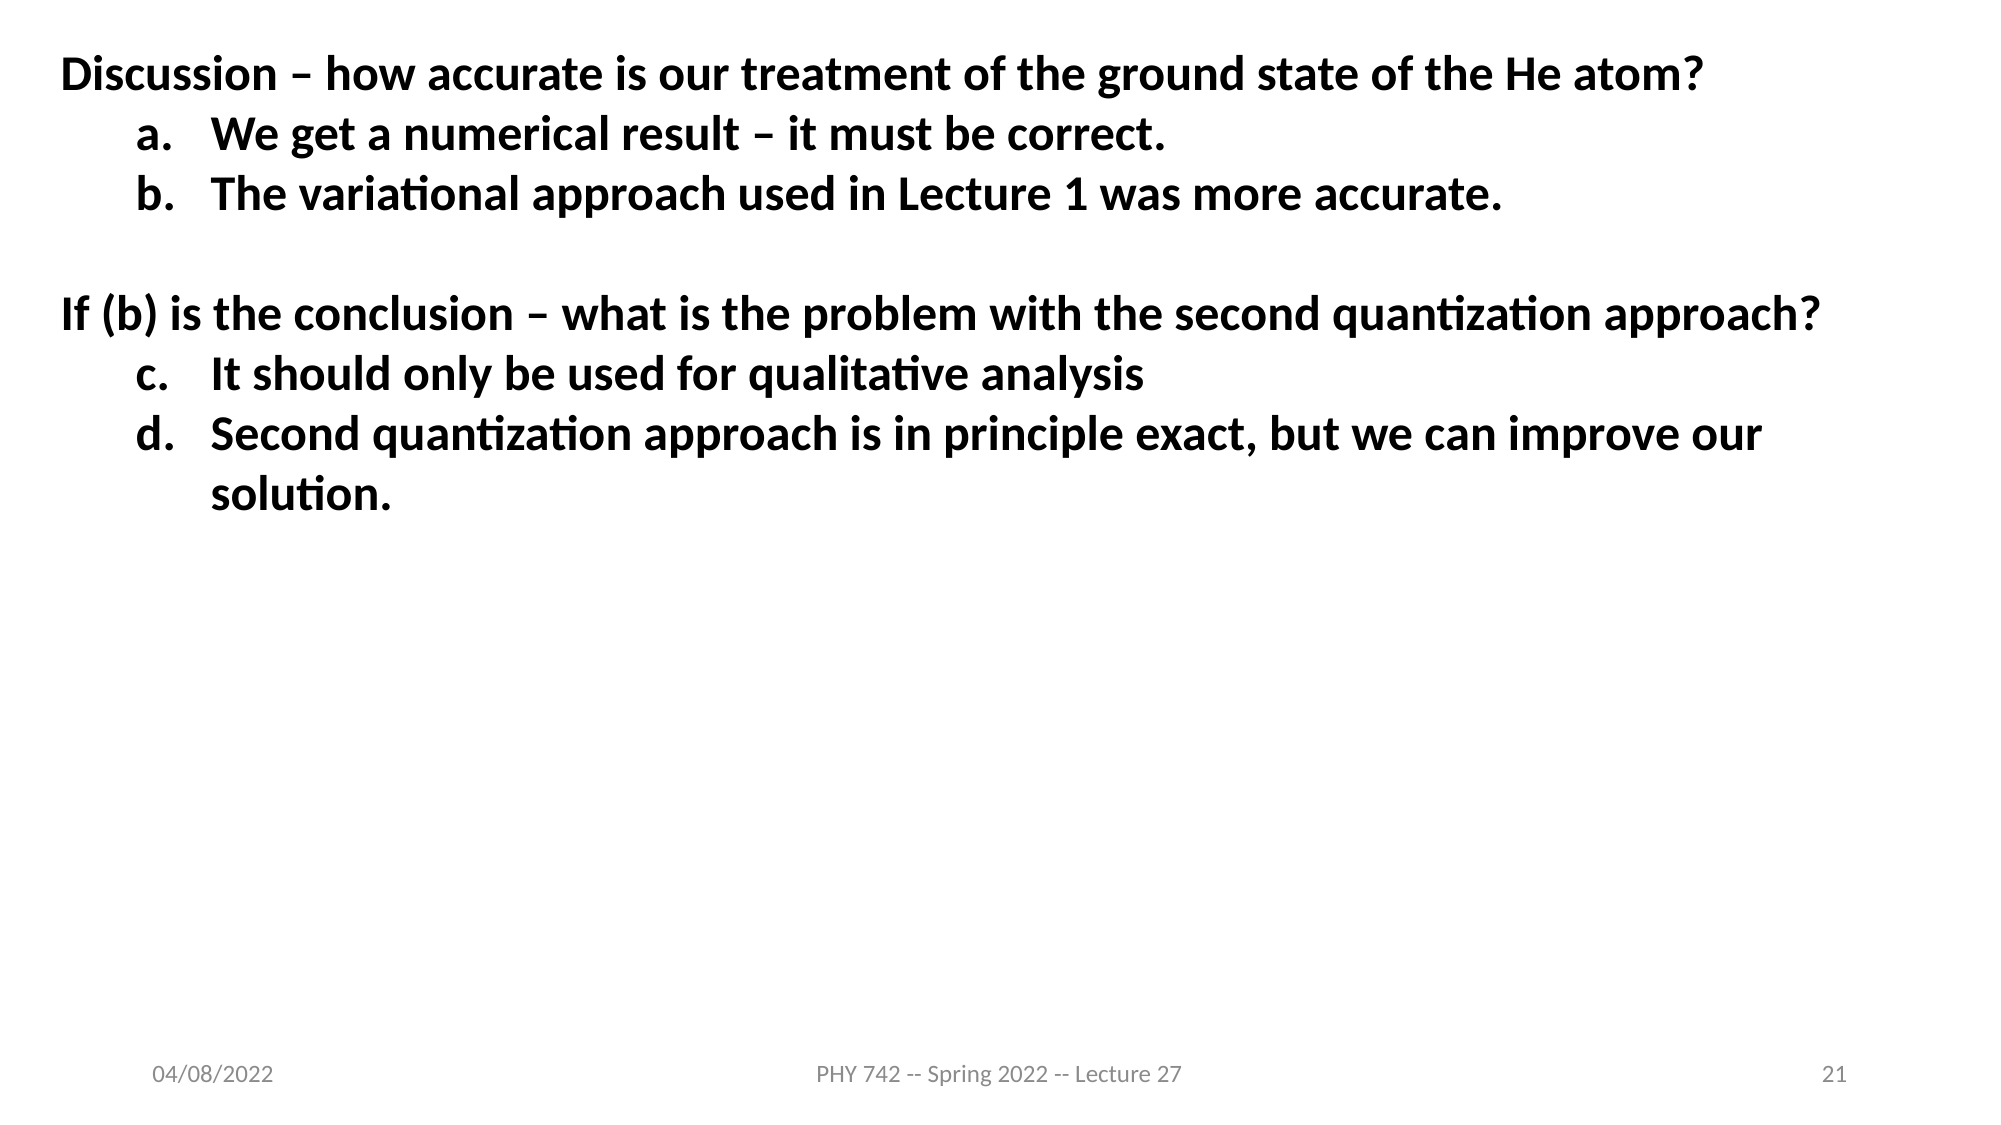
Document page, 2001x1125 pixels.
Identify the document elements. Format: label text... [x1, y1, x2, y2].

footer PHY 742 -- Spring 2022 -- Lecture 27 [662, 1042, 1338, 1103]
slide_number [137, 1042, 588, 1103]
text_box Discussion – how accurate is our treatment of the ground state of the He atom? We get a numerical result – it must be correct. The variational approach used in Lecture 1 was more accurate. If (b) is the conclusion – what is the problem with the second quantization approach? It should only be used for qualitative analysis Second quantization approach is in principle exact, but we can improve our solution. [45, 33, 1896, 588]
slide_number 21 [1412, 1042, 1863, 1103]
